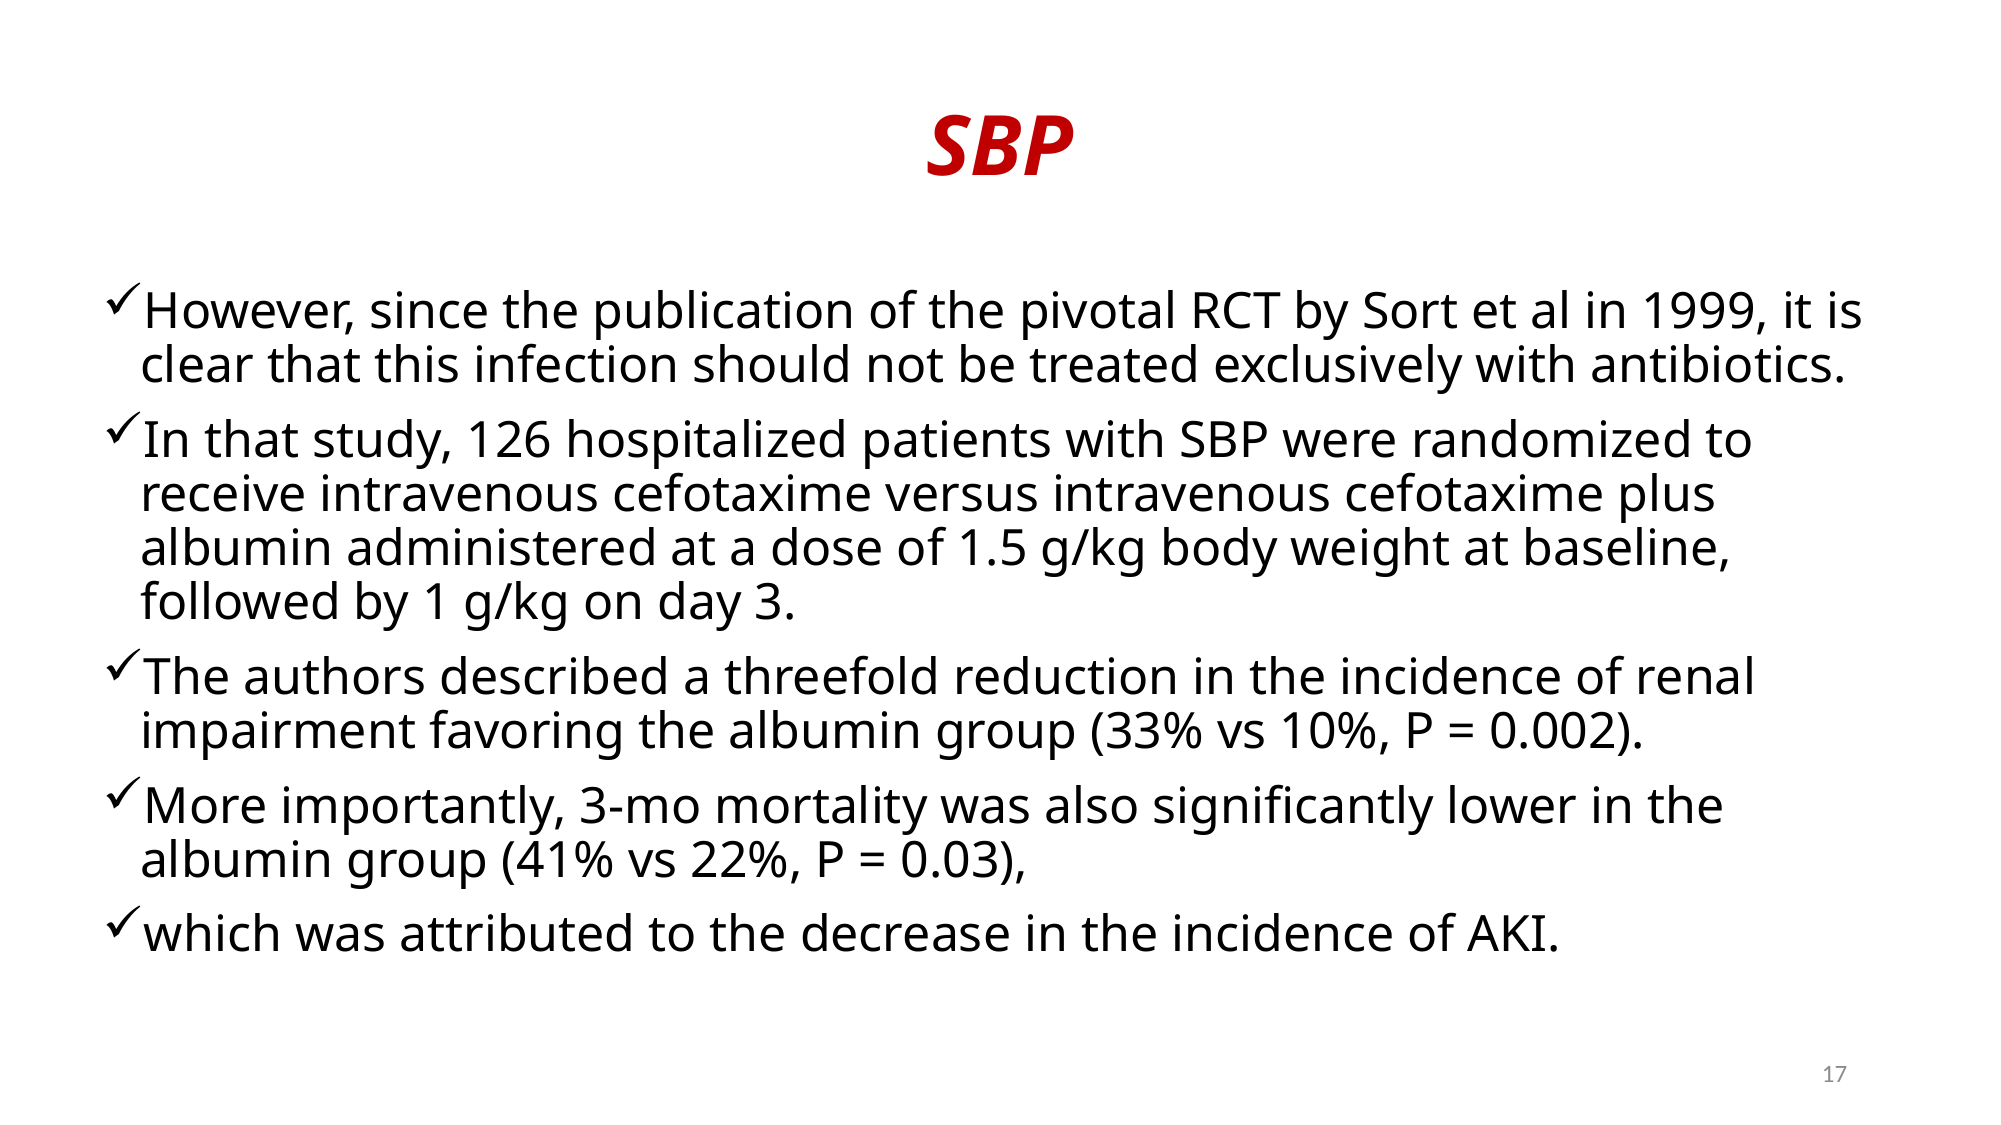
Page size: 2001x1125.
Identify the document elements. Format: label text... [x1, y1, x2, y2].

title SBP [137, 59, 1863, 238]
slide_number 17 [1412, 1042, 1863, 1103]
list However, since the publication of the pivotal RCT by Sort et al in 1999, it is clear that this infection should not be treated exclusively with antibiotics. In that study, 126 hospitalized patients with SBP were randomized to receive intravenous cefotaxime versus intravenous cefotaxime plus albumin administered at a dose of 1.5 g/kg body weight at baseline, followed by 1 g/kg on day 3. The authors described a threefold reduction in the incidence of renal impairment favoring the albumin group (33% vs 10%, P = 0.002). More importantly, 3-mo mortality was also significantly lower in the albumin group (41% vs 22%, P = 0.03), which was attributed to the decrease in the incidence of AKI. [87, 278, 1935, 1060]
